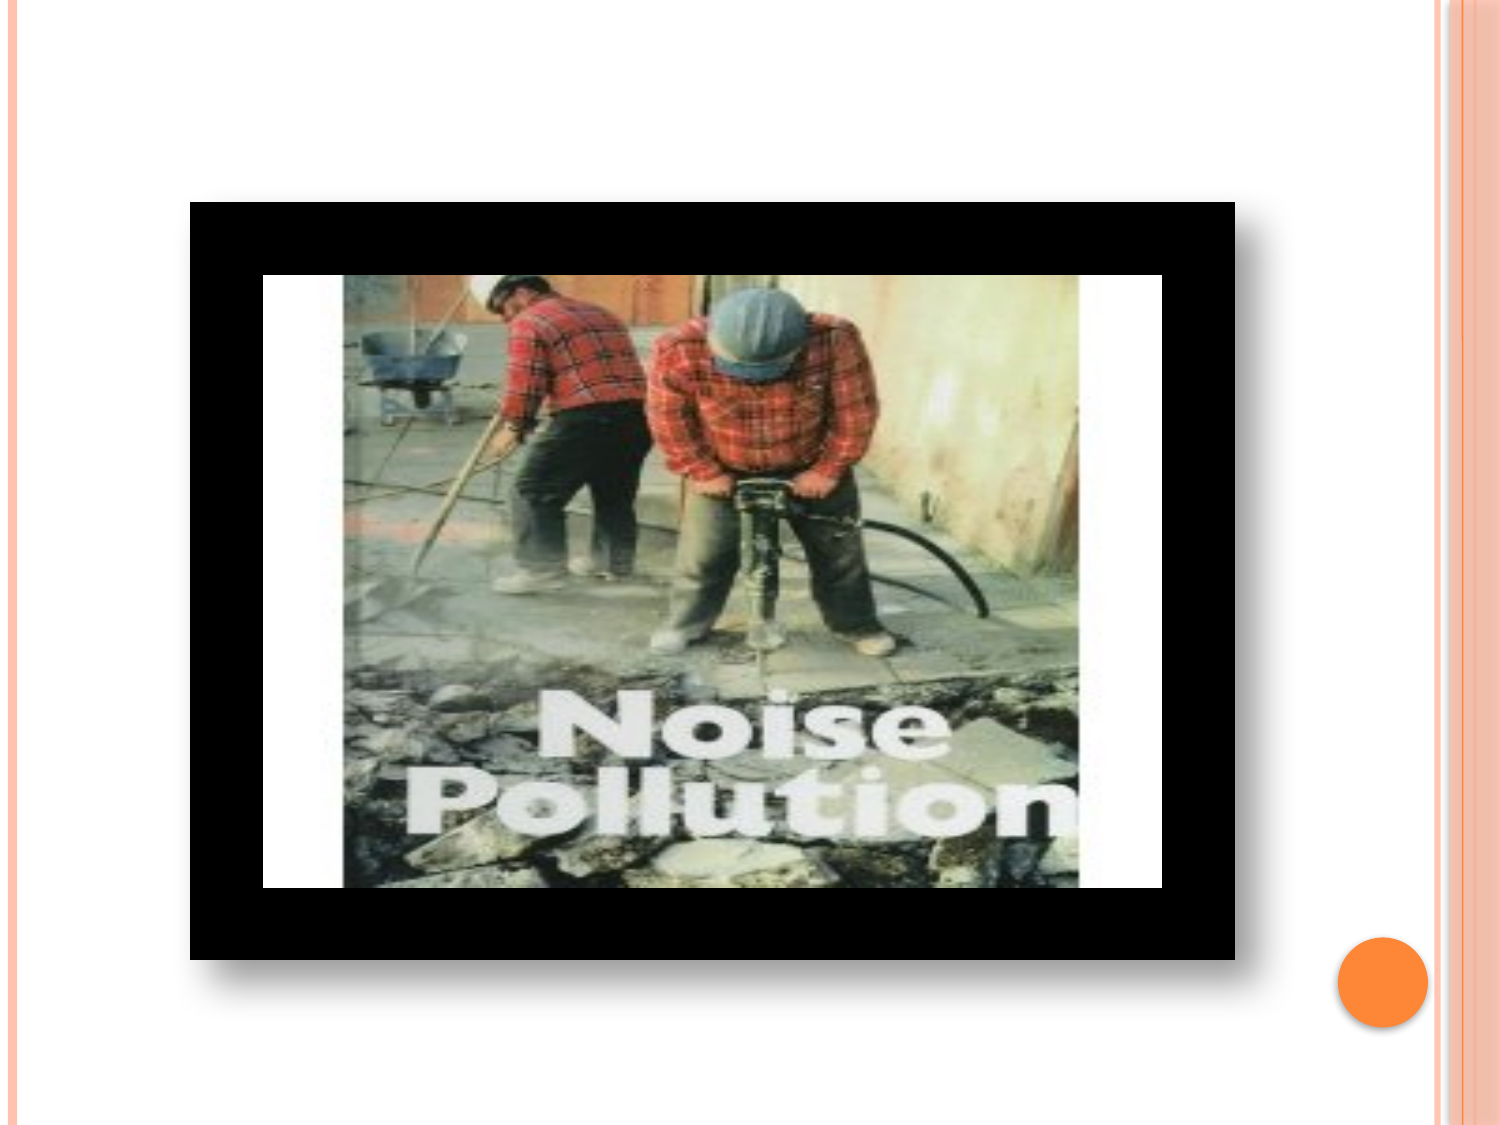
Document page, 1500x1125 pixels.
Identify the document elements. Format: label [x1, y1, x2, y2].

list [261, 274, 1163, 888]
